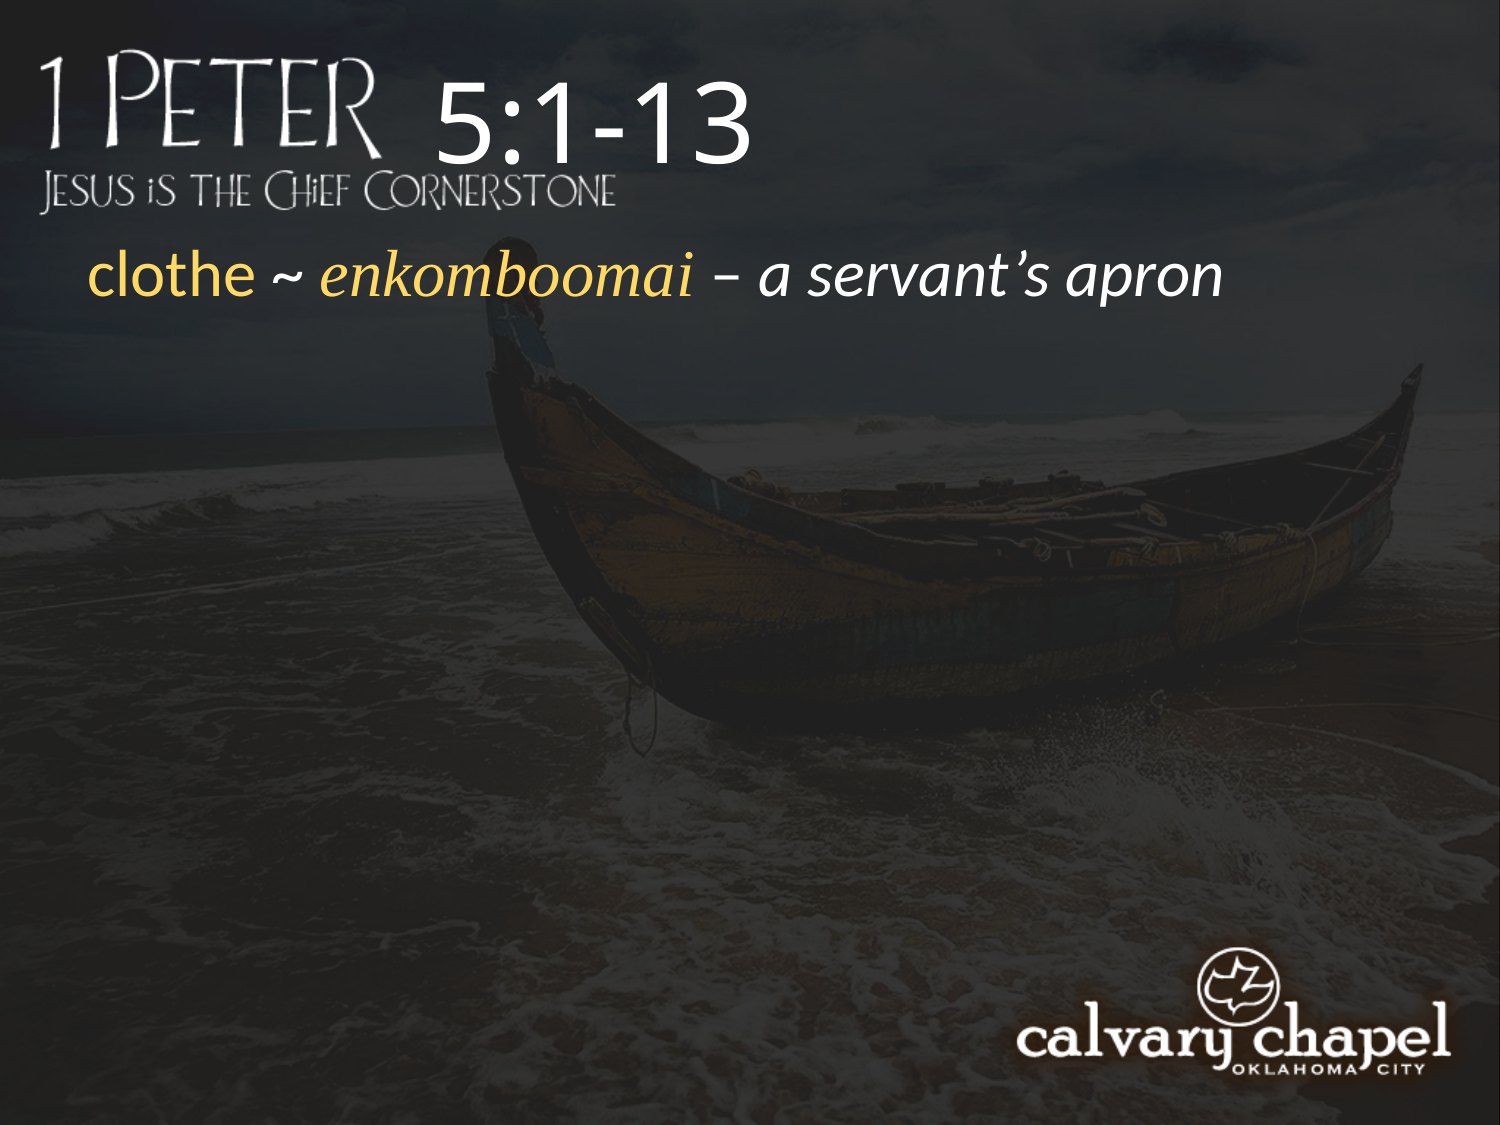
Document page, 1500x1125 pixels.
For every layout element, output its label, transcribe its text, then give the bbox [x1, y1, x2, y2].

picture [0, 0, 1500, 1125]
text_box clothe ~ enkomboomai – a servant’s apron [72, 222, 1425, 318]
text_box 5:1-13 [418, 43, 782, 194]
